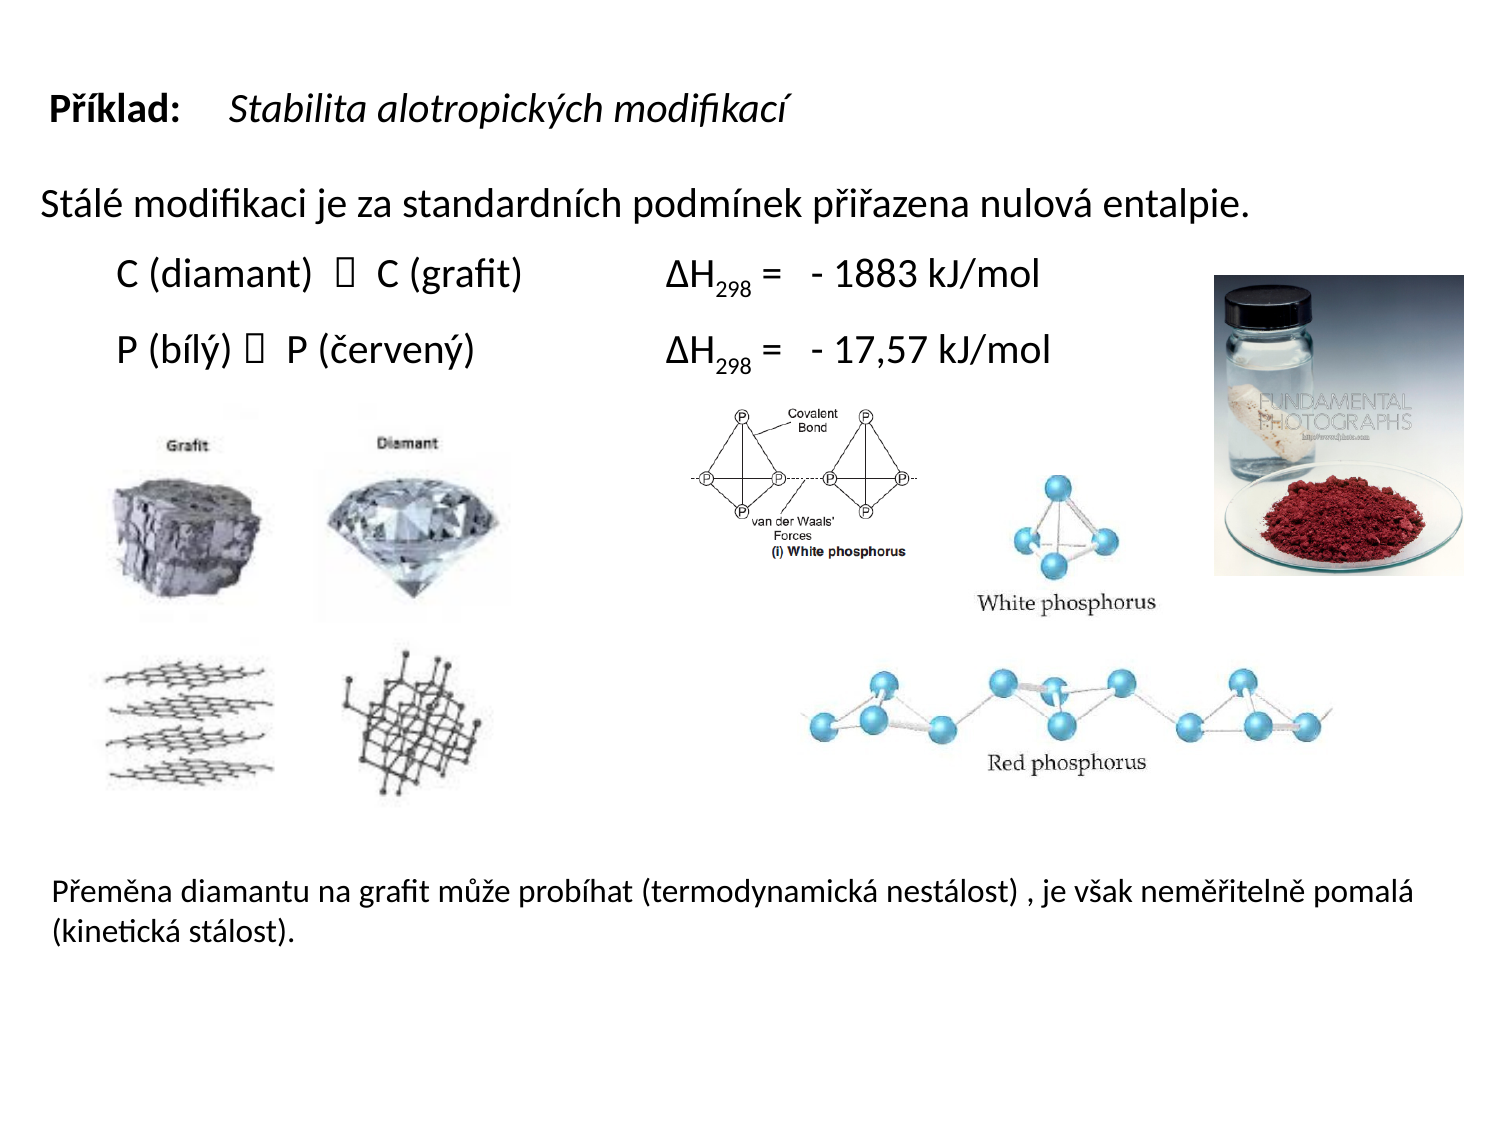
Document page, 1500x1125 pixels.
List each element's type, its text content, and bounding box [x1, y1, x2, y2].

picture [56, 403, 574, 835]
text_box Přeměna diamantu na grafit může probíhat (termodynamická nestálost) , je však neměřitelně pomalá (kinetická stálost). [36, 861, 1471, 956]
title Příklad: Stabilita alotropických modifikací [34, 69, 1047, 149]
text_box Stálé modifikaci je za standardních podmínek přiřazena nulová entalpie. C (diamant)  C (grafit) ΔH298 = - 1883 kJ/mol P (bílý)  P (červený) ΔH298 = - 17,57 kJ/mol [25, 168, 1475, 437]
picture [690, 275, 1464, 785]
